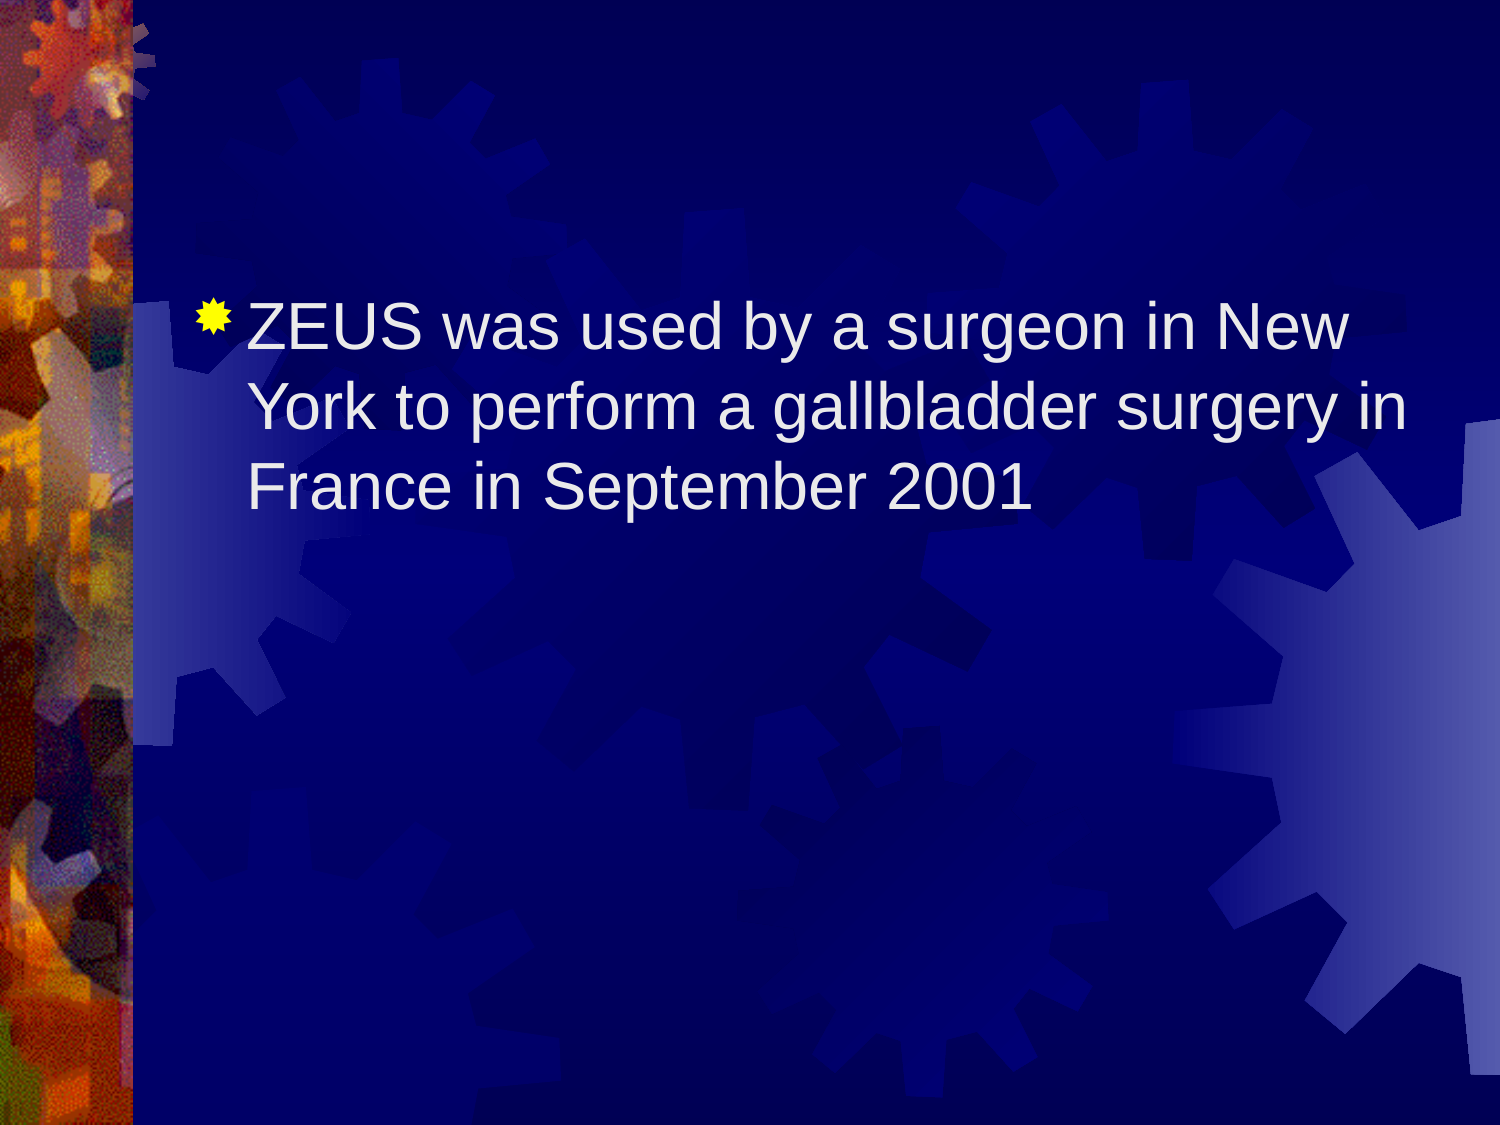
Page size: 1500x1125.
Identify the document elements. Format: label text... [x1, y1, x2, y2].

picture [0, 0, 133, 1125]
list ZEUS was used by a surgeon in New York to perform a gallbladder surgery in France in September 2001 [174, 274, 1451, 951]
